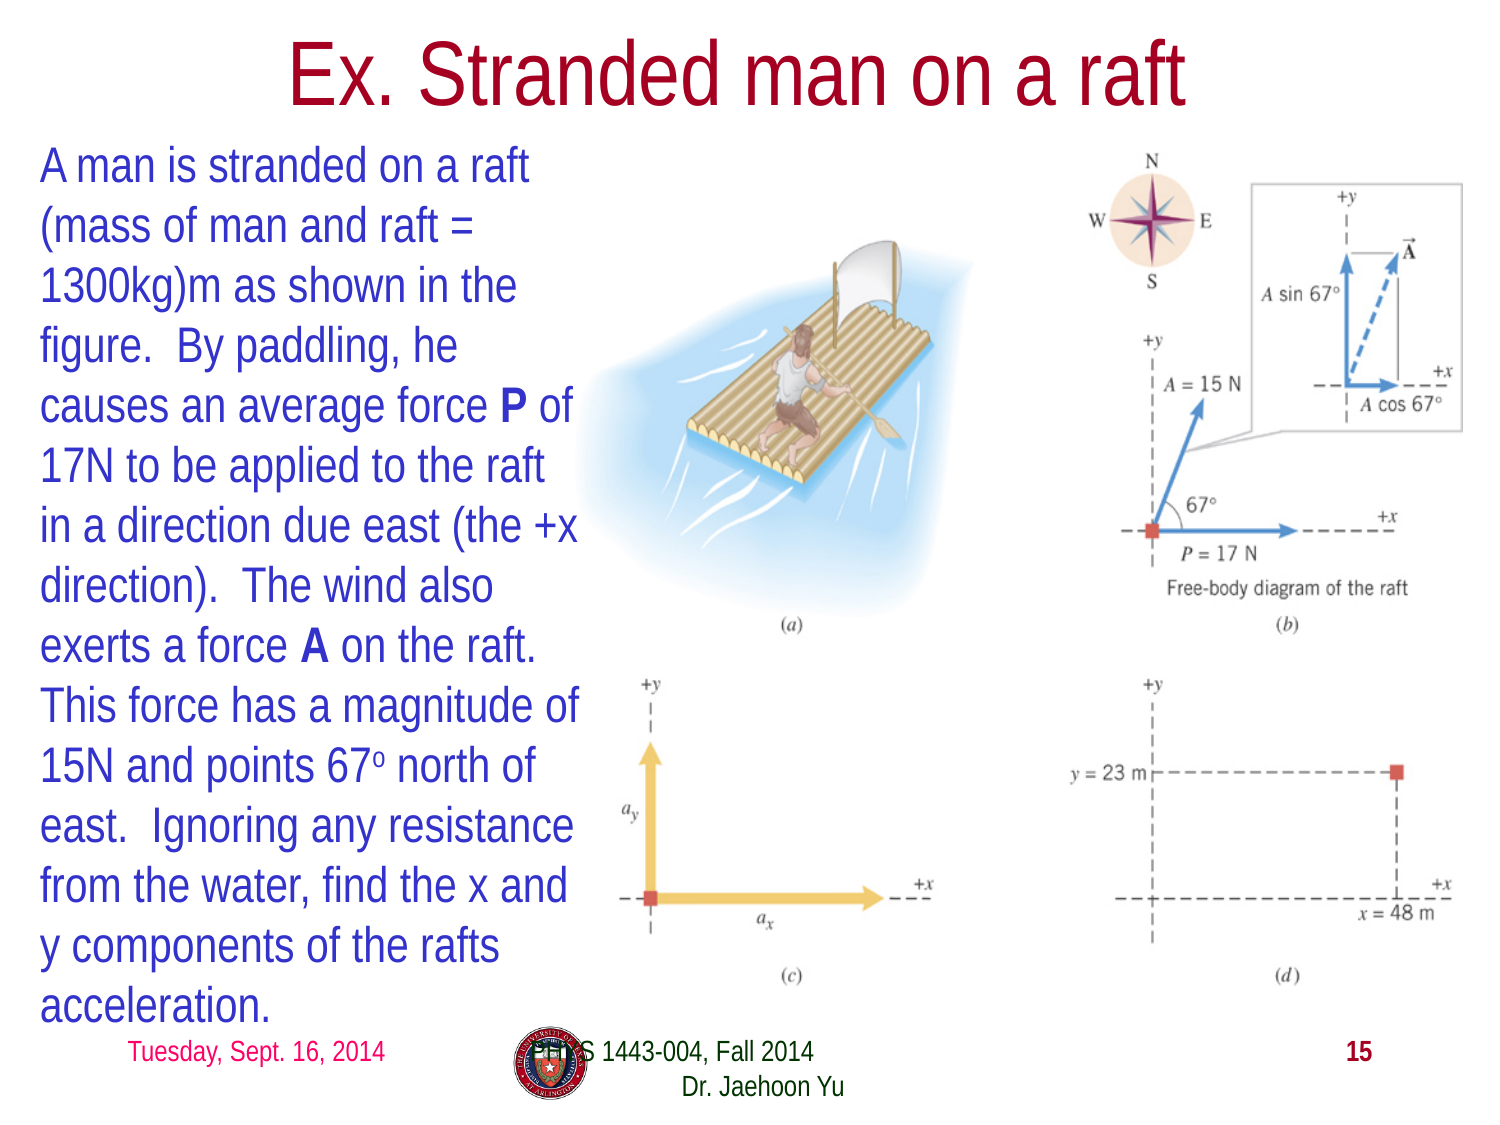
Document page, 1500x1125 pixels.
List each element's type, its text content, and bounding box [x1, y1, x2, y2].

text_box A man is stranded on a raft (mass of man and raft = 1300kg)m as shown in the figure. By paddling, he causes an average force P of 17N to be applied to the raft in a direction due east (the +x direction). The wind also exerts a force A on the raft. This force has a magnitude of 15N and points 67o north of east. Ignoring any resistance from the water, find the x and y components of the rafts acceleration. [24, 124, 600, 1040]
slide_number 15 [1074, 1024, 1388, 1101]
picture [574, 149, 1463, 987]
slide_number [112, 1040, 426, 1101]
title Ex. Stranded man on a raft [99, 0, 1376, 148]
footer PHYS 1443-004, Fall 2014 Dr. Jaehoon Yu [512, 1024, 988, 1101]
